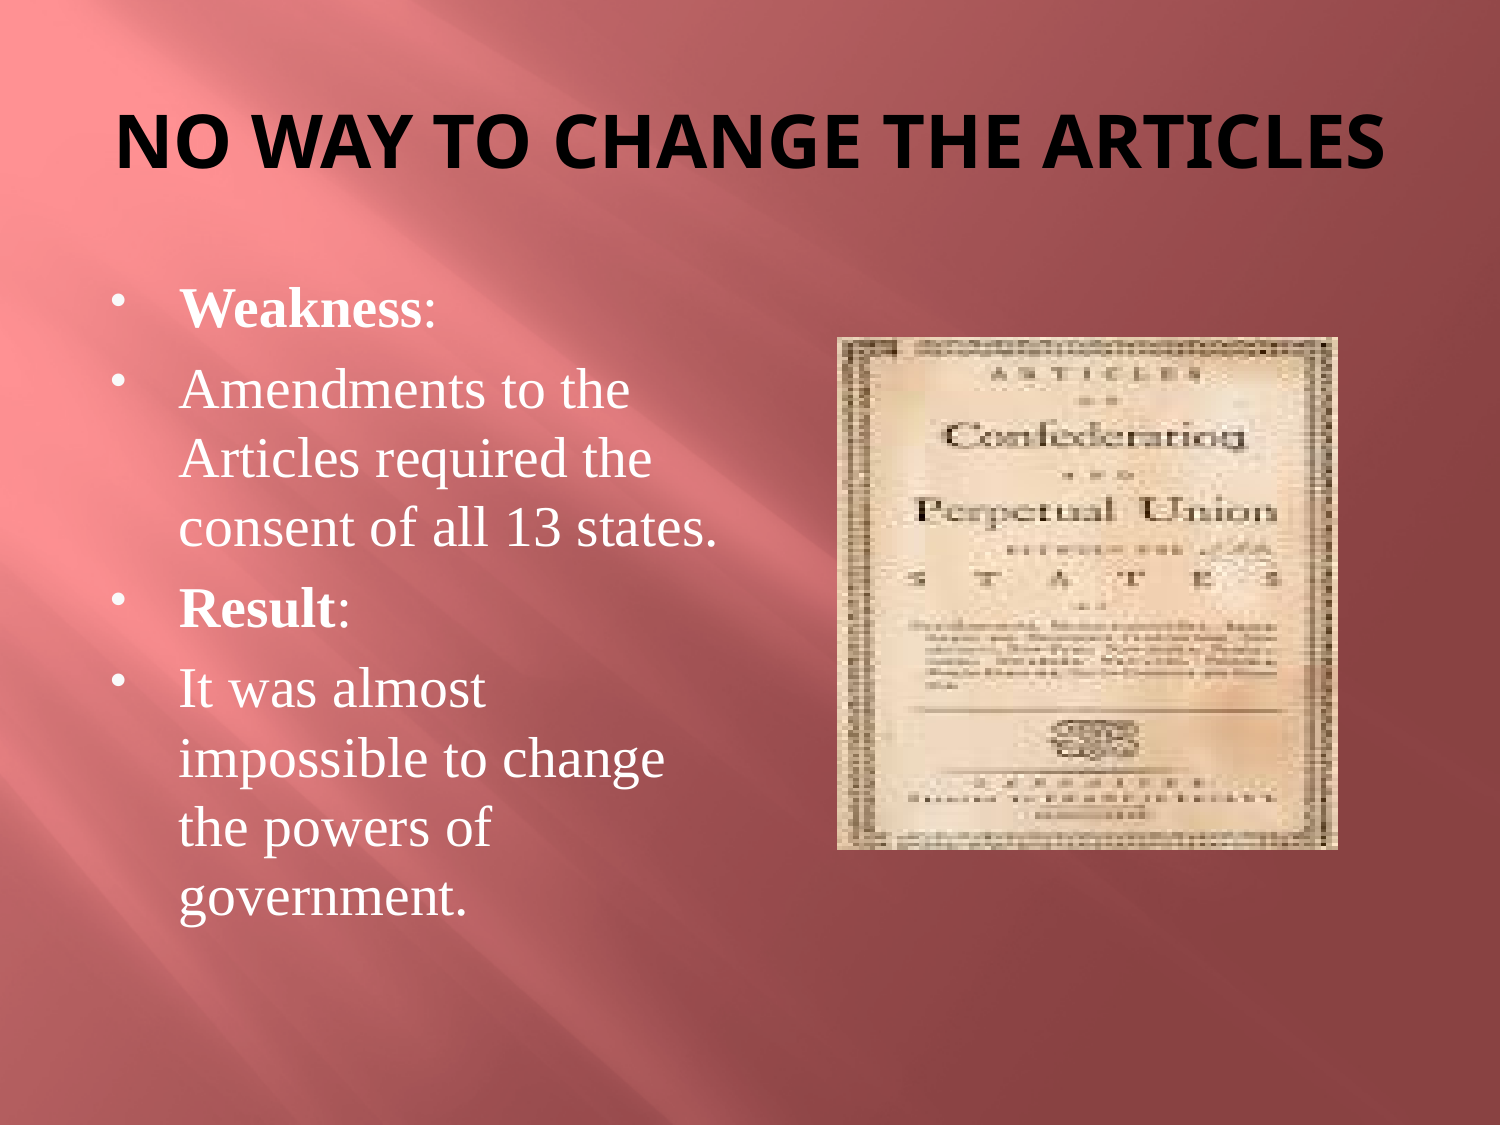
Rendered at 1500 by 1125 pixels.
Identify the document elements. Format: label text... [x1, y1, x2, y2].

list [837, 337, 1338, 851]
list Weakness: Amendments to the Articles required the consent of all 13 states. Result: It was almost impossible to change the powers of government. [75, 262, 738, 1005]
title NO WAY TO CHANGE THE ARTICLES [75, 45, 1425, 233]
